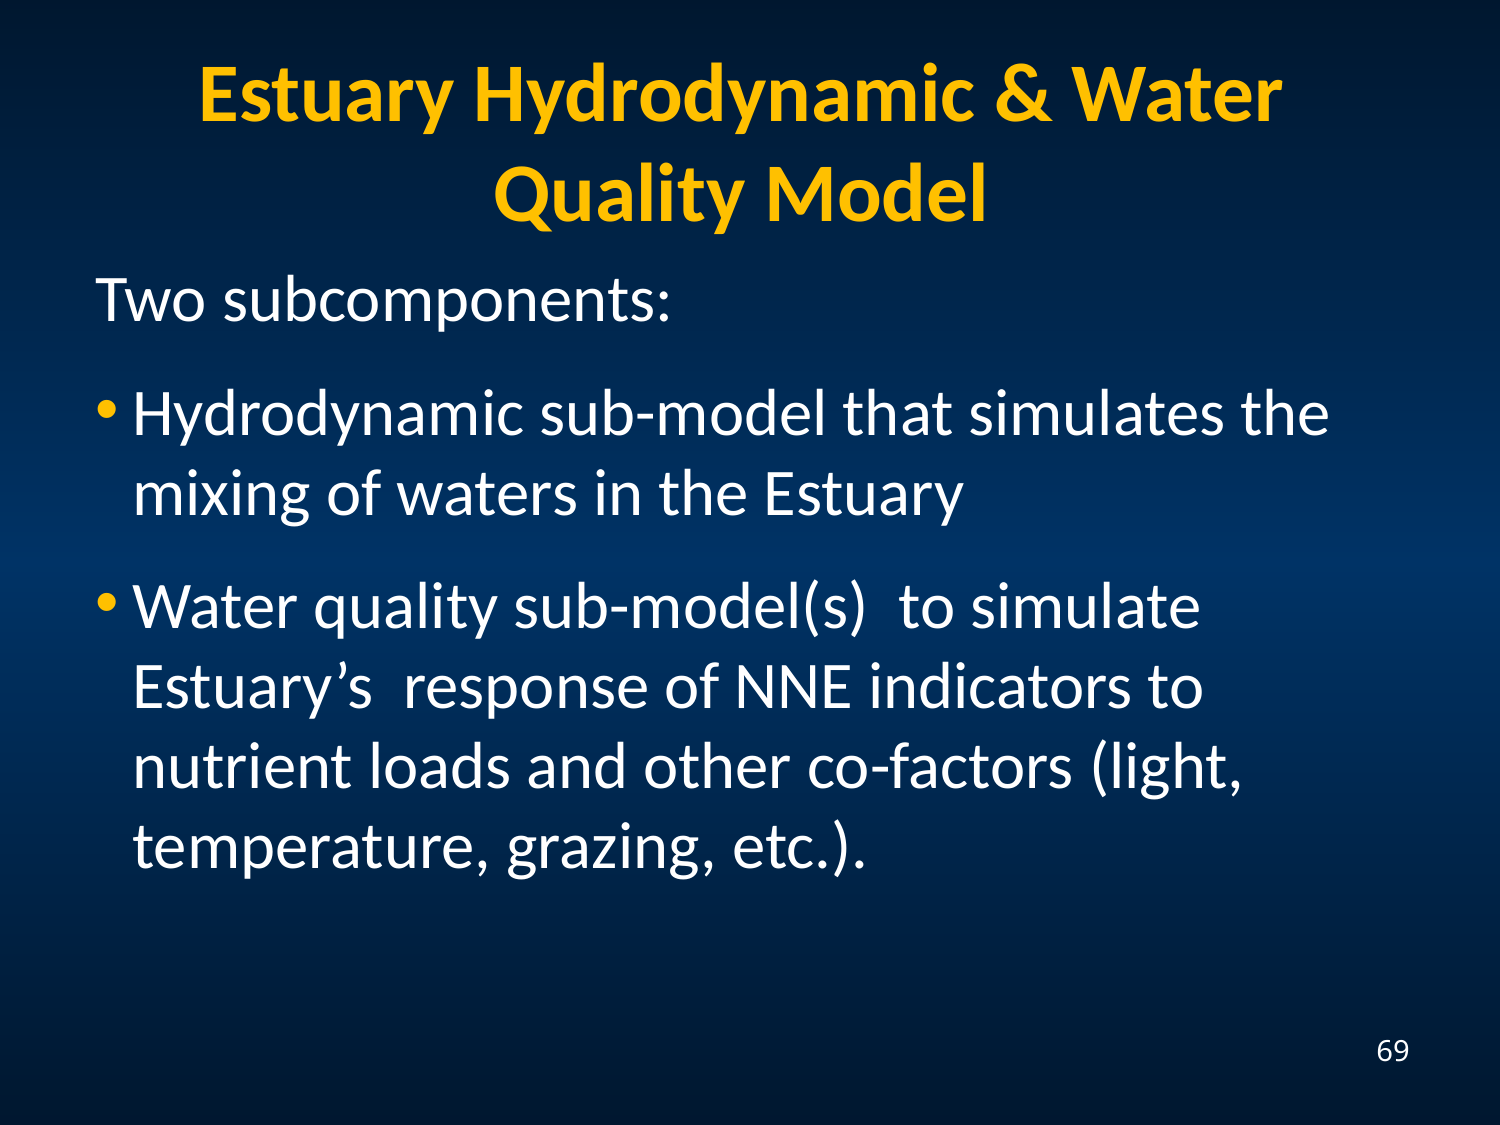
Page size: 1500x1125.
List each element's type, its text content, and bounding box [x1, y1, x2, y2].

text_box Estuary Hydrodynamic & Water Quality Model [88, 30, 1395, 246]
text_box Two subcomponents: Hydrodynamic sub-model that simulates the mixing of waters in the Estuary Water quality sub-model(s) to simulate Estuary’s response of NNE indicators to nutrient loads and other co-factors (light, temperature, grazing, etc.). [80, 247, 1456, 889]
slide_number 69 [1074, 1024, 1426, 1103]
